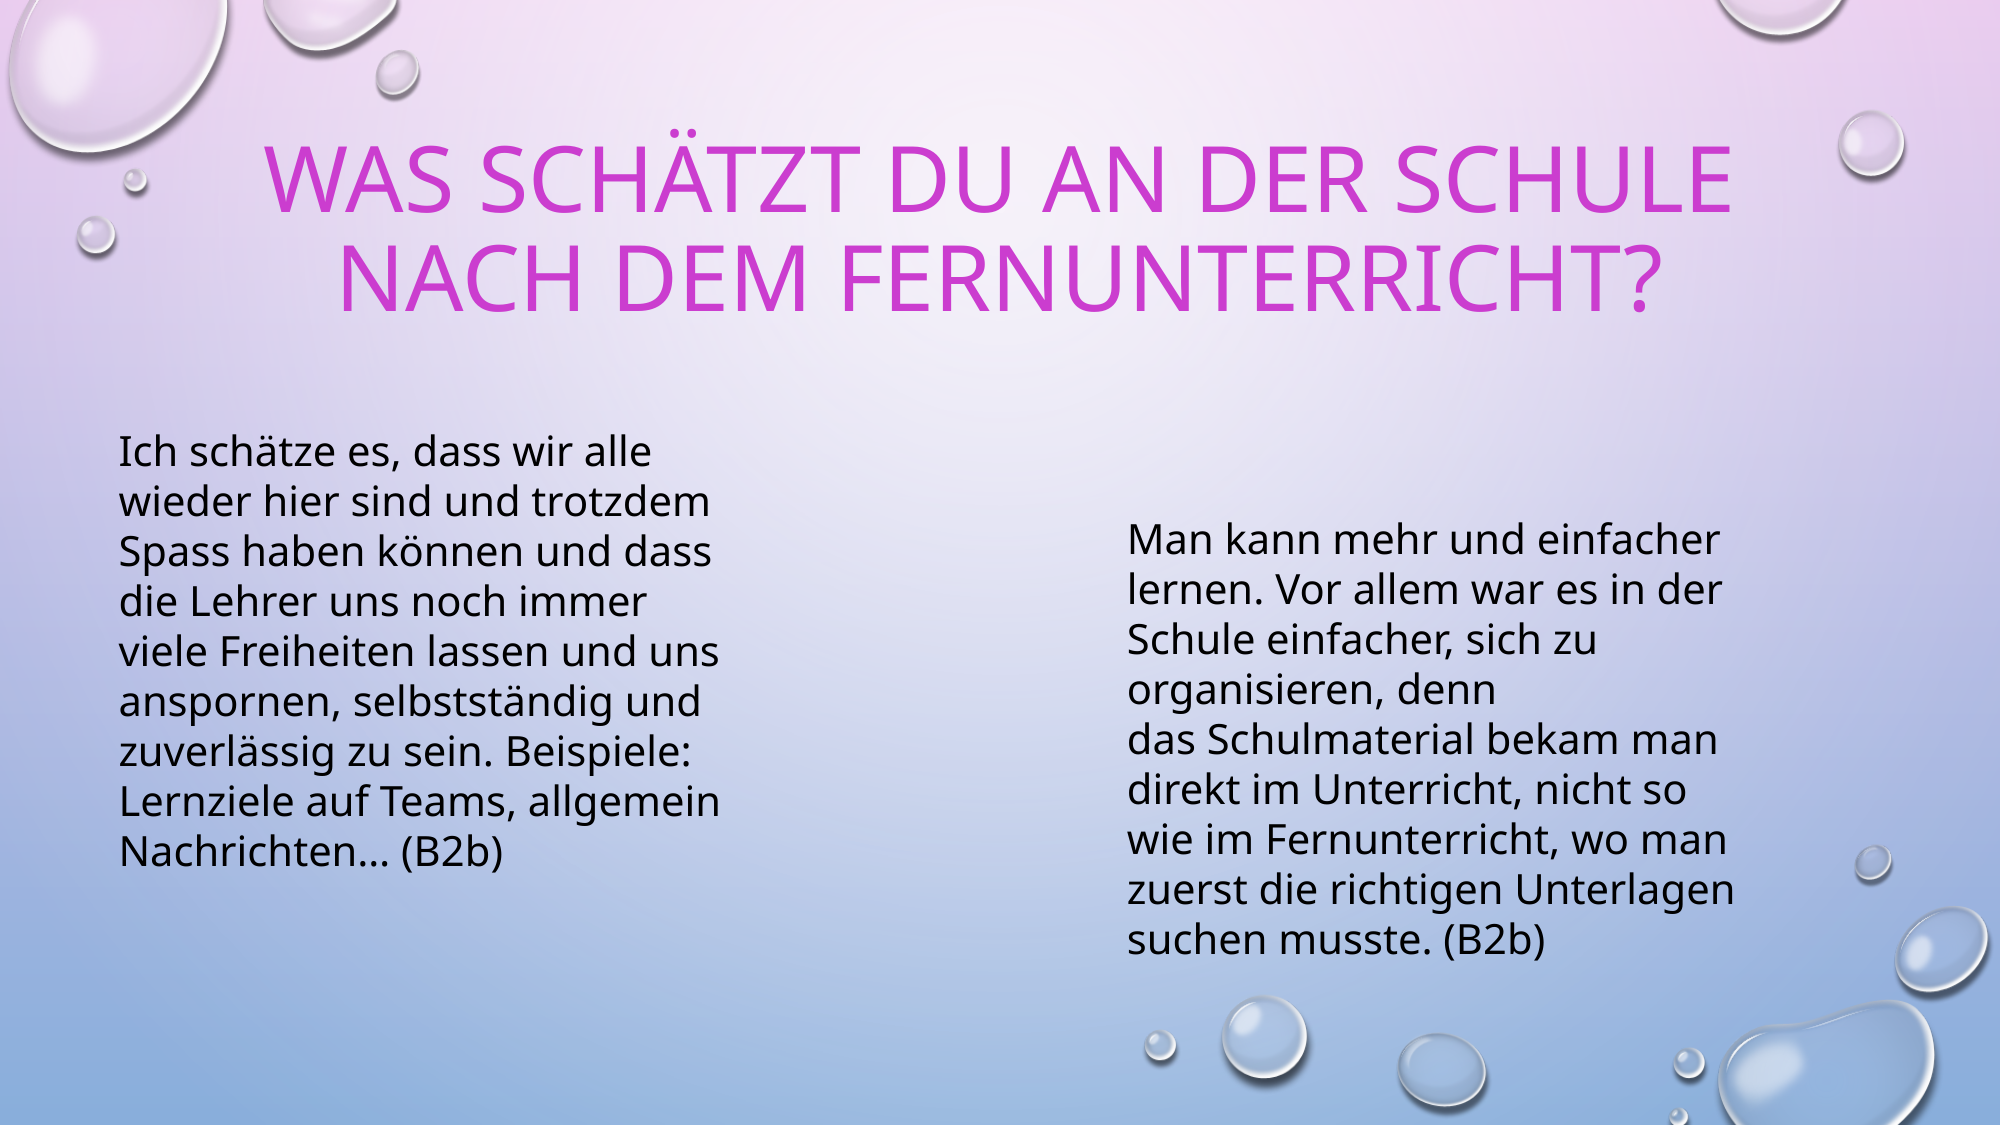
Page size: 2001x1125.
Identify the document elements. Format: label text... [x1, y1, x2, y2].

text_box Man kann mehr und einfacher lernen. Vor allem war es in der Schule einfacher, sich zu organisieren, denn das Schulmaterial bekam man direkt im Unterricht, nicht so wie im Fernunterricht, wo man zuerst die richtigen Unterlagen suchen musste. (B2b) [1111, 505, 1751, 971]
title Was schätzt du an der Schule nach dem Fernunterricht? [149, 101, 1851, 364]
picture [0, 0, 2000, 1125]
text_box Ich schätze es, dass wir alle wieder hier sind und trotzdem Spass haben können und dass die Lehrer uns noch immer viele Freiheiten lassen und uns anspornen, selbstständig und zuverlässig zu sein. Beispiele: Lernziele auf Teams, allgemein Nachrichten… (B2b) [103, 417, 756, 883]
